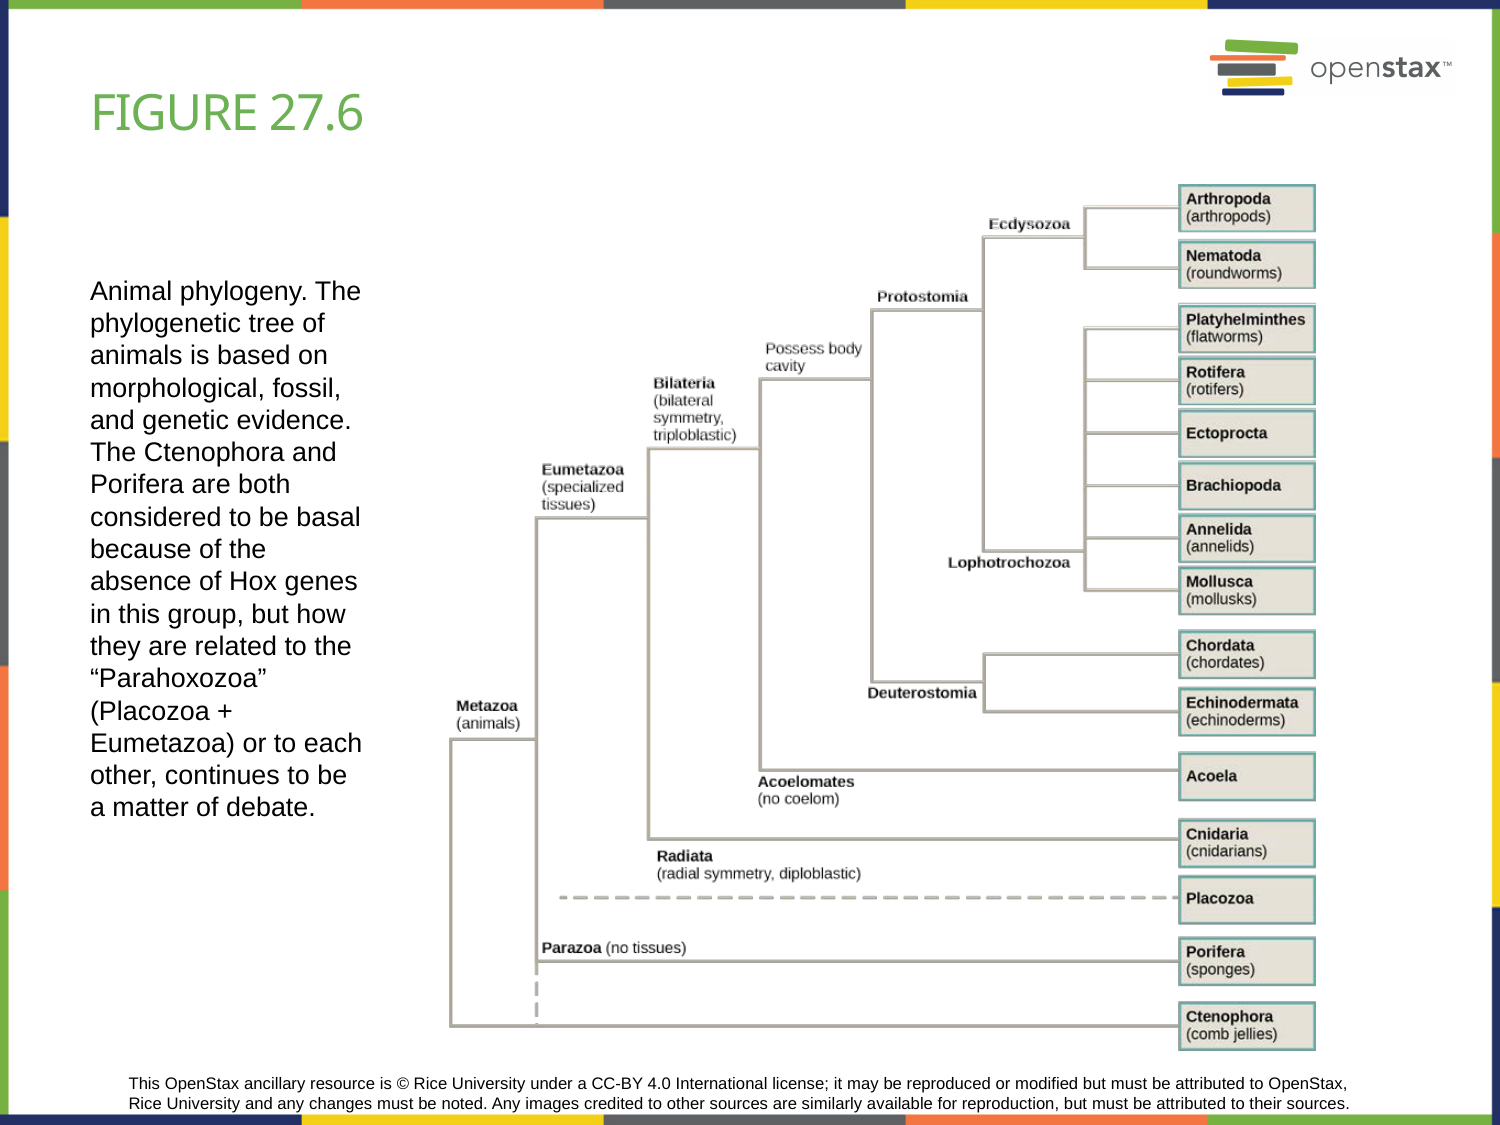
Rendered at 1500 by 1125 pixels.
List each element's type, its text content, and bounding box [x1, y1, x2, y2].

footer This OpenStax ancillary resource is © Rice University under a CC-BY 4.0 International license; it may be reproduced or modified but must be attributed to OpenStax, Rice University and any changes must be noted. Any images credited to other sources are similarly available for reproduction, but must be attributed to their sources. [113, 1065, 1398, 1112]
title Figure 27.6 [75, 39, 1398, 148]
list Animal phylogeny. The phylogenetic tree of animals is based on morphological, fossil, and genetic evidence. The Ctenophora and Porifera are both considered to be basal because of the absence of Hox genes in this group, but how they are related to the “Parahoxozoa” (Placozoa + Eumetazoa) or to each other, continues to be a matter of debate. [75, 265, 382, 918]
picture [0, 0, 1500, 1125]
